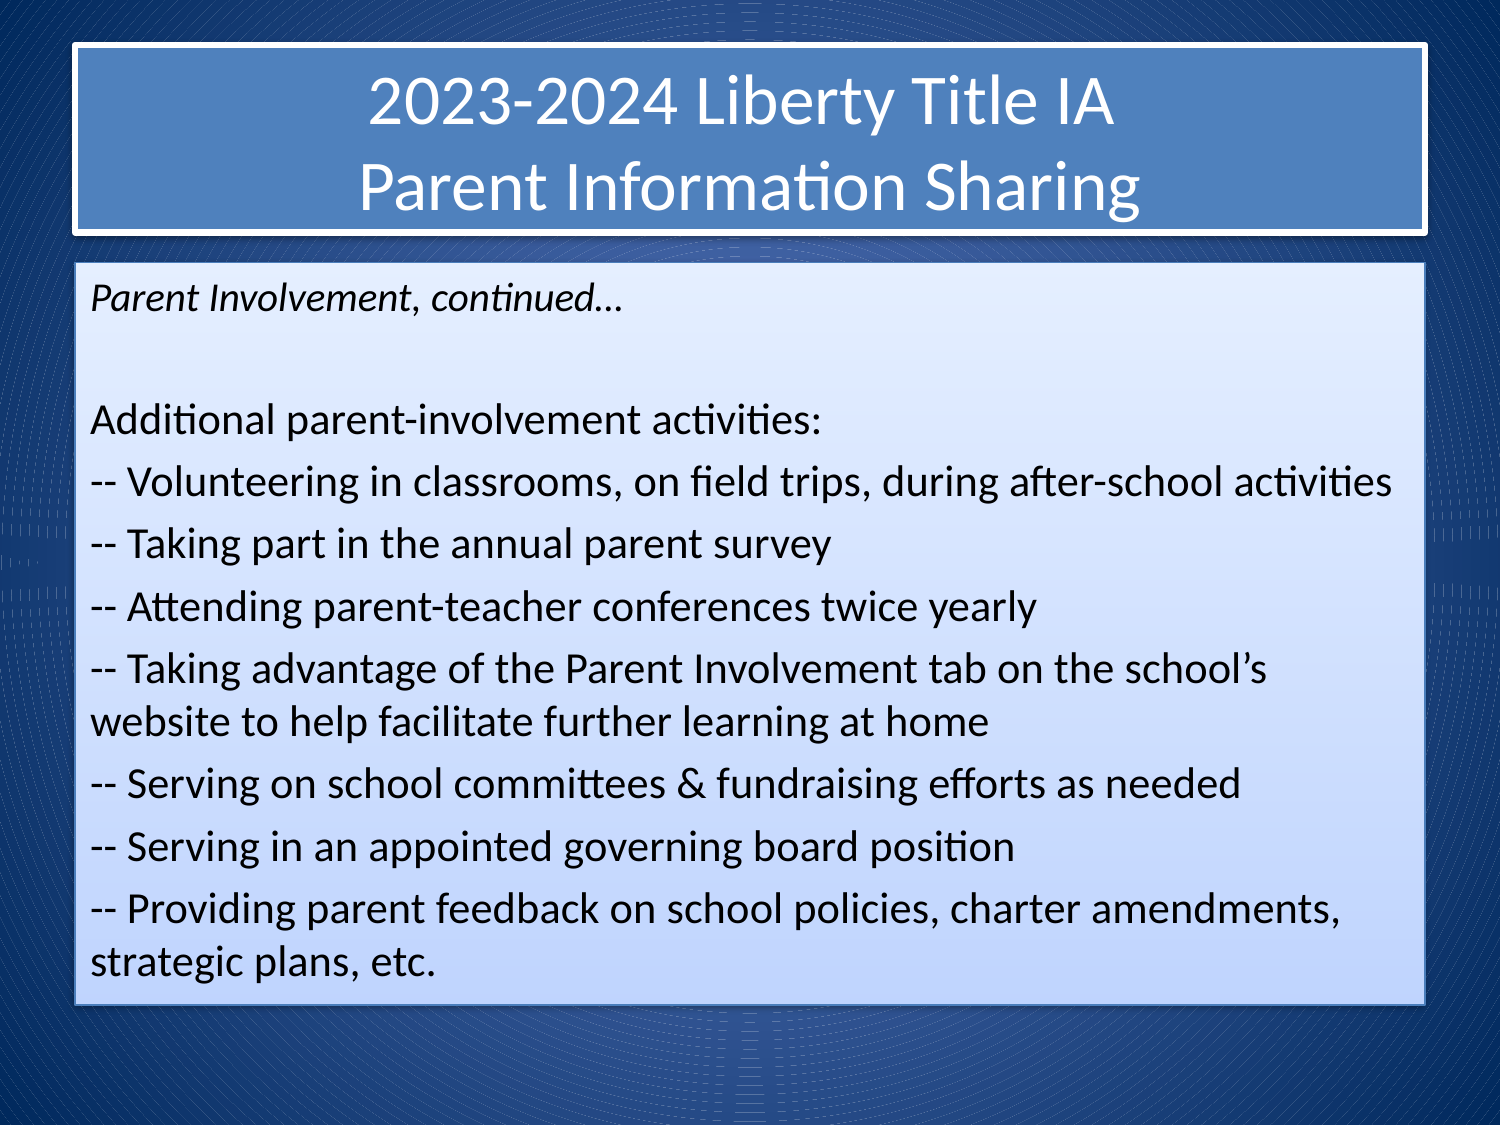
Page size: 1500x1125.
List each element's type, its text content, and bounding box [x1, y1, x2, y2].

list Parent Involvement, continued… Additional parent-involvement activities: -- Volunteering in classrooms, on field trips, during after-school activities -- Taking part in the annual parent survey -- Attending parent-teacher conferences twice yearly -- Taking advantage of the Parent Involvement tab on the school’s website to help facilitate further learning at home -- Serving on school committees & fundraising efforts as needed -- Serving in an appointed governing board position -- Providing parent feedback on school policies, charter amendments, strategic plans, etc. [74, 262, 1426, 1006]
title 2023-2024 Liberty Title IA Parent Information Sharing [72, 42, 1428, 236]
